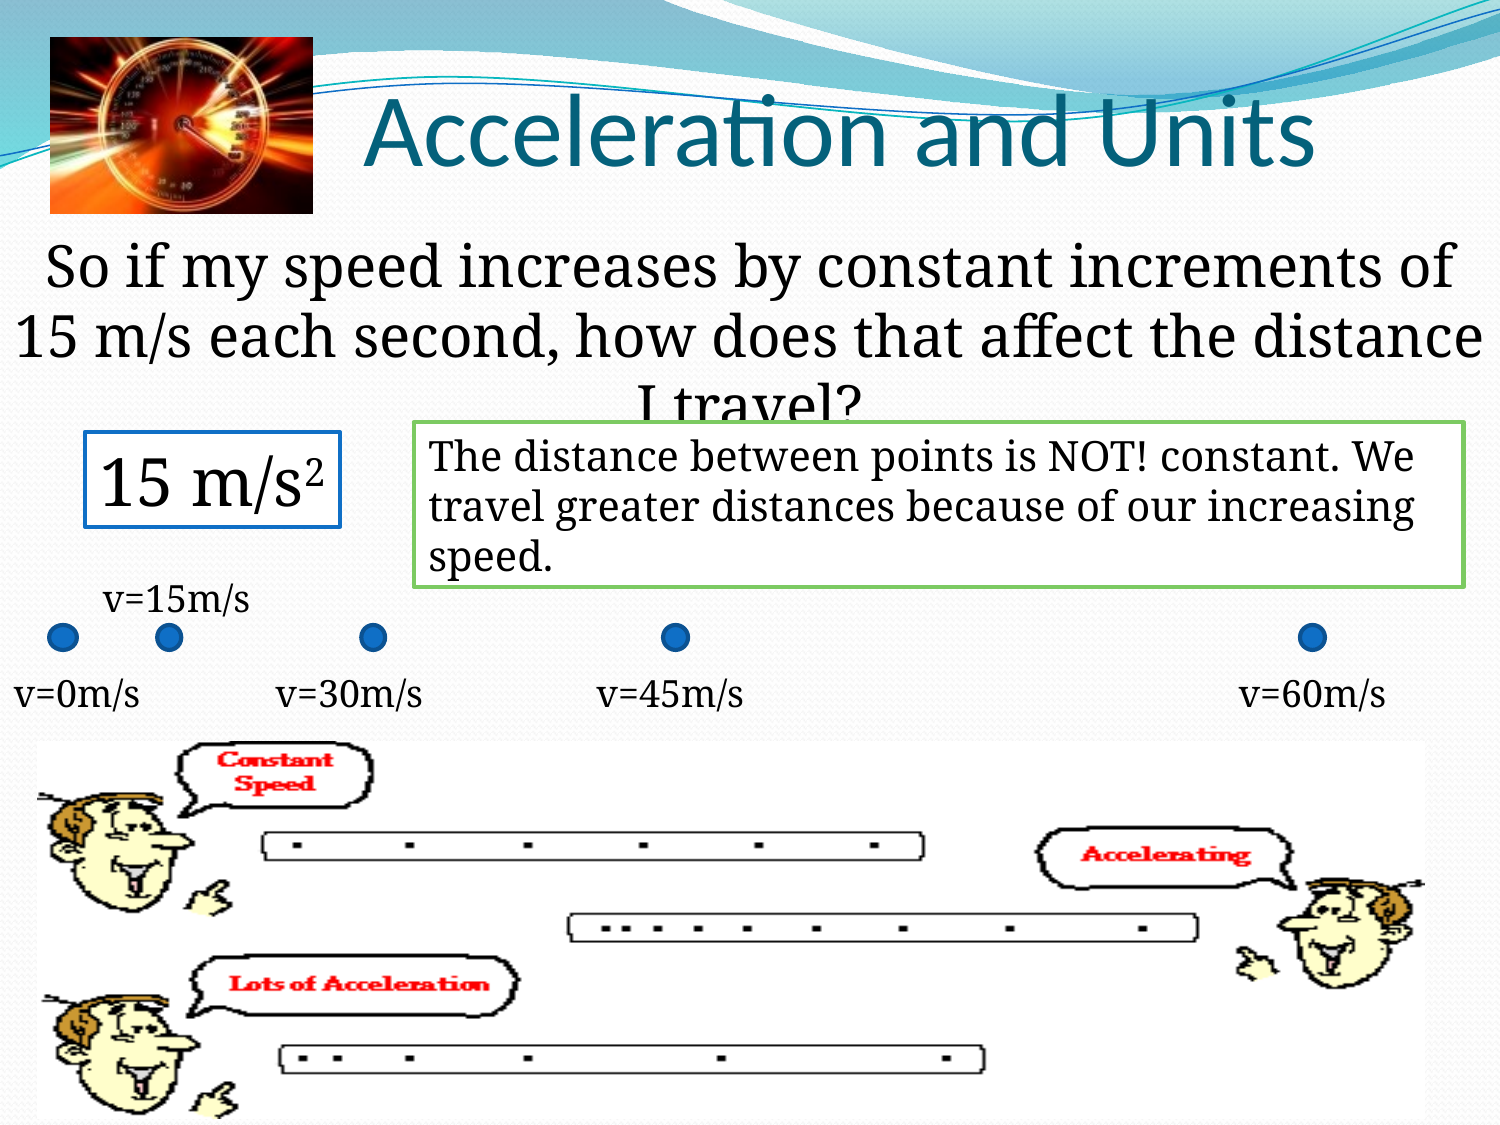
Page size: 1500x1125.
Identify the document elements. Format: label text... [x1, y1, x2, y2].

text_box v=0m/s [0, 662, 156, 723]
text_box [1297, 622, 1328, 653]
text_box v=60m/s [1223, 662, 1402, 723]
text_box [660, 622, 691, 653]
text_box v=45m/s [581, 662, 760, 723]
picture [37, 741, 1426, 1119]
text_box 15 m/s2 [83, 447, 342, 529]
picture [49, 37, 313, 215]
text_box So if my speed increases by constant increments of 15 m/s each second, how does that affect the distance I travel? [0, 221, 1500, 447]
text_box [359, 622, 388, 653]
text_box v=30m/s [260, 662, 439, 723]
text_box The distance between points is NOT! constant. We travel greater distances because of our increasing speed. [412, 420, 1466, 589]
title Acceleration and Units [363, 0, 1500, 188]
text_box v=15m/s [87, 567, 266, 628]
text_box [47, 622, 79, 653]
text_box [155, 628, 184, 653]
text_box Slowing down [45, 221, 317, 226]
